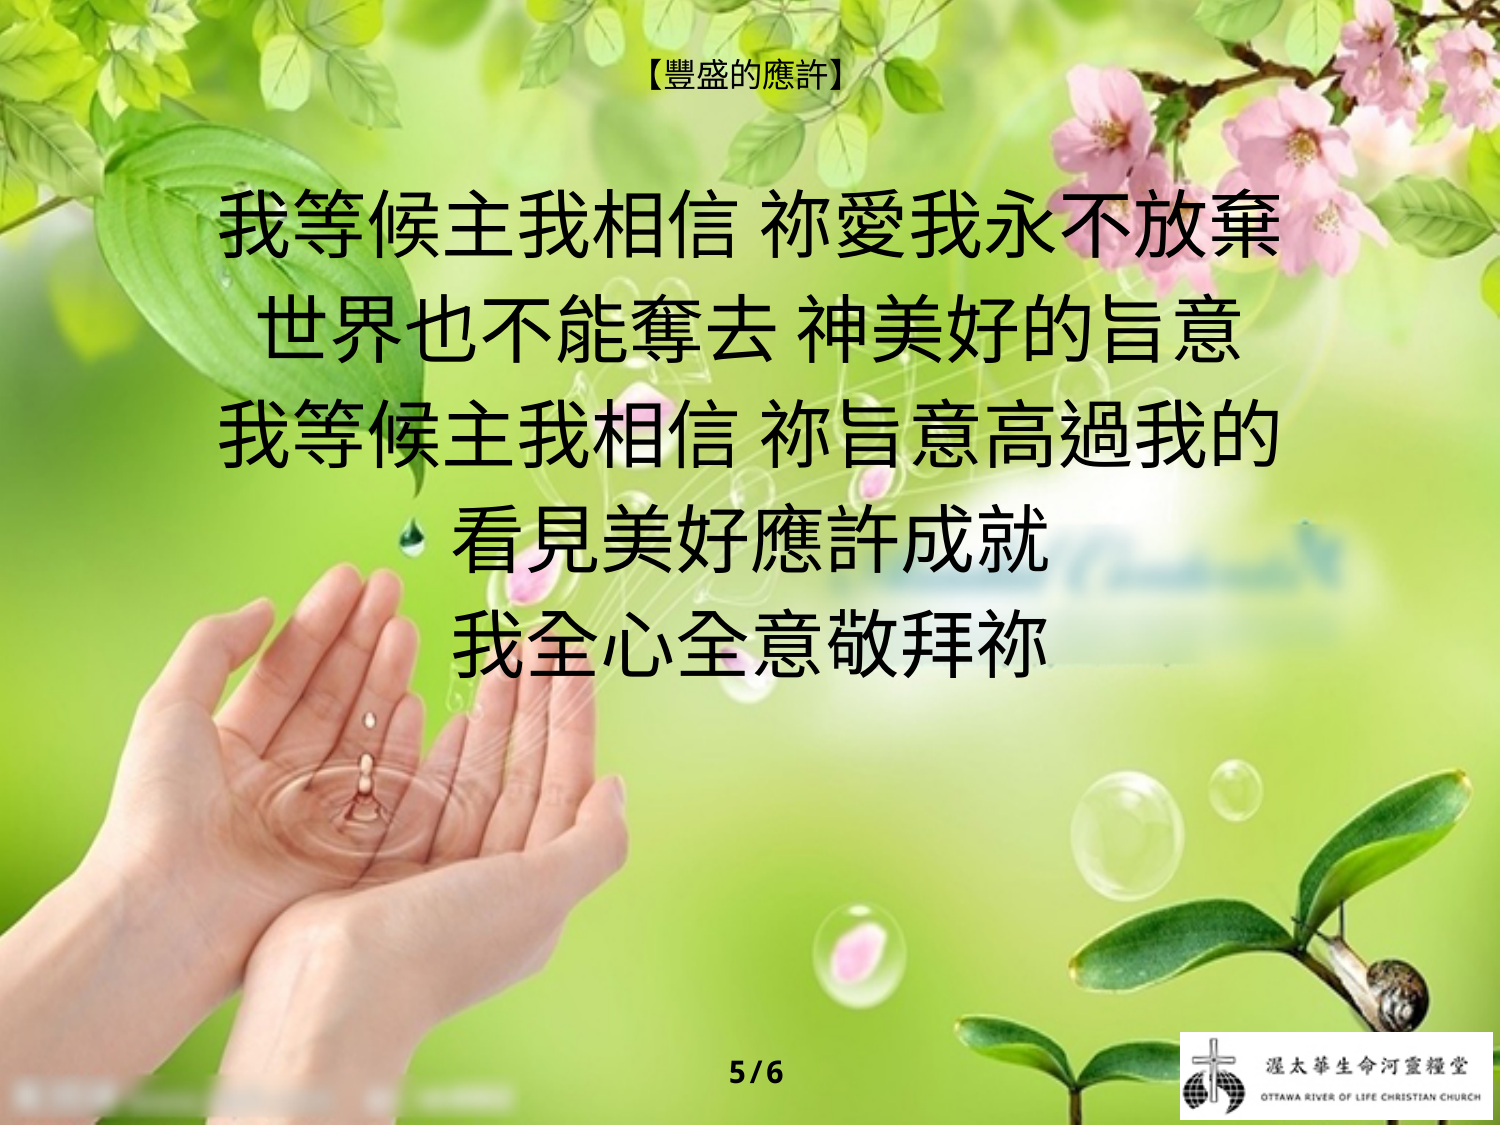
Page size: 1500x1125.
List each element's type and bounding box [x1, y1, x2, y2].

list [0, 0, 1500, 1125]
picture [1179, 1031, 1493, 1120]
